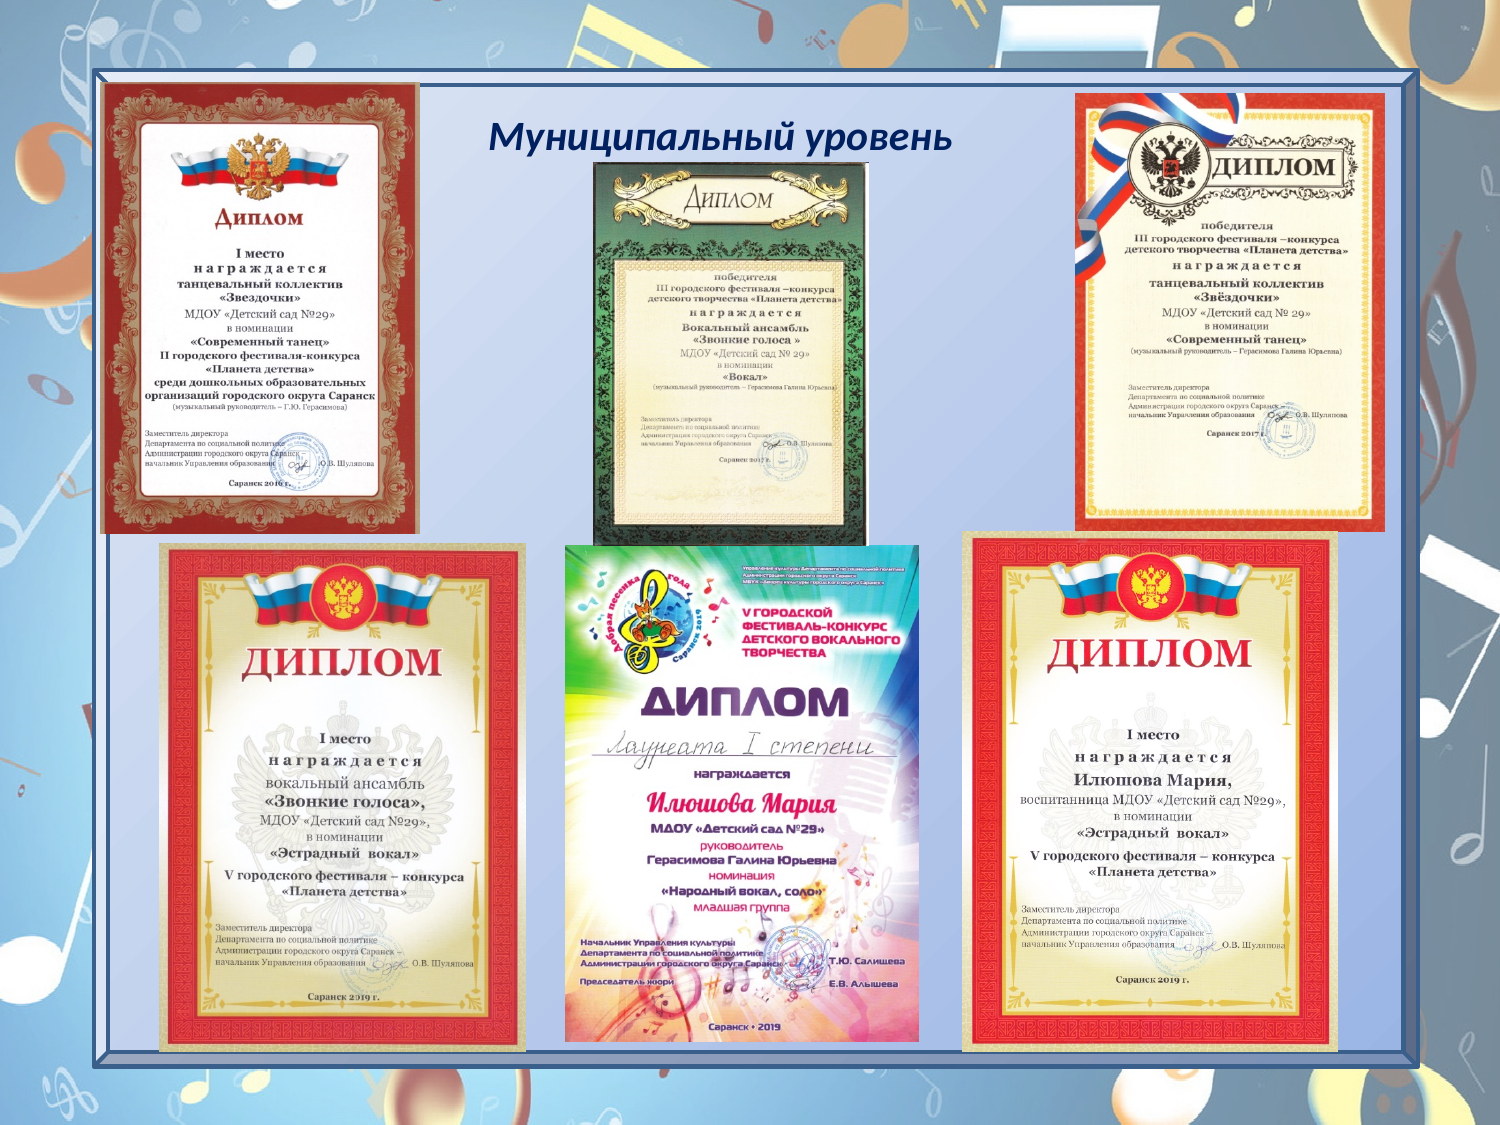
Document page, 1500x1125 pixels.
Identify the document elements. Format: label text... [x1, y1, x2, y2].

picture [962, 93, 1386, 1052]
picture [564, 162, 919, 1042]
picture [100, 82, 420, 534]
picture [159, 542, 526, 1052]
text_box Муниципальный уровень [473, 101, 1010, 167]
